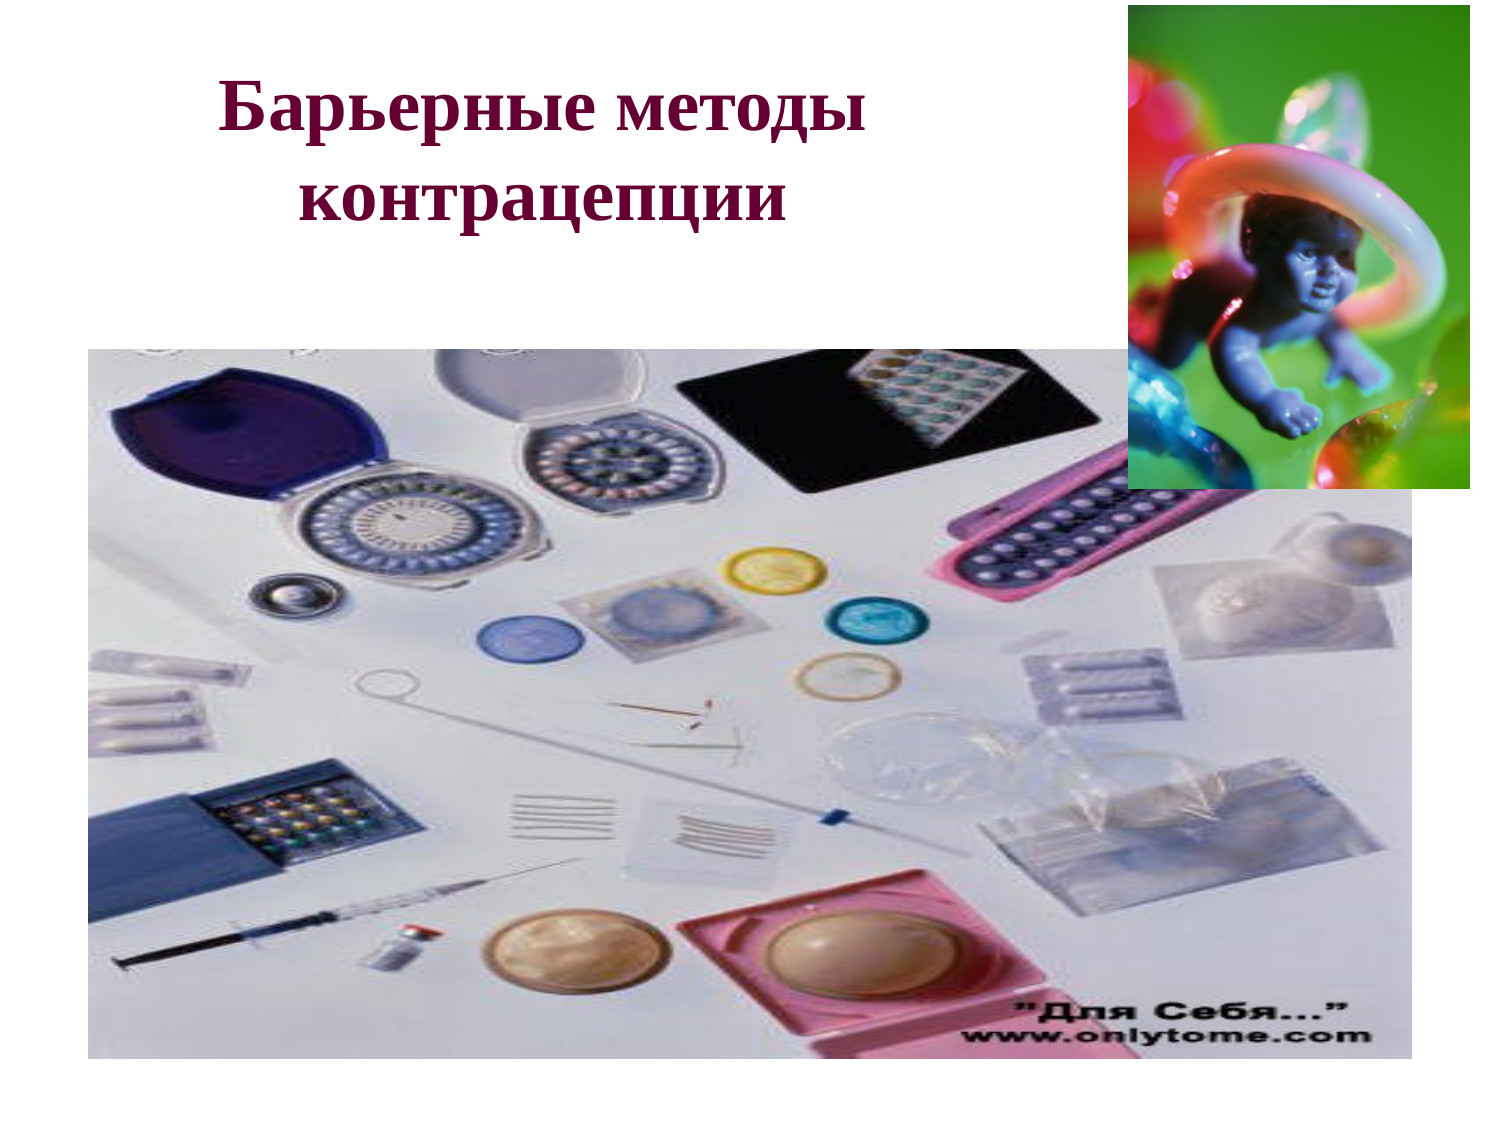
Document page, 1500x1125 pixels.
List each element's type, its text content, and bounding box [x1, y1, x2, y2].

title Барьерные методы контрацепции [29, 44, 1058, 248]
picture [88, 5, 1470, 1059]
